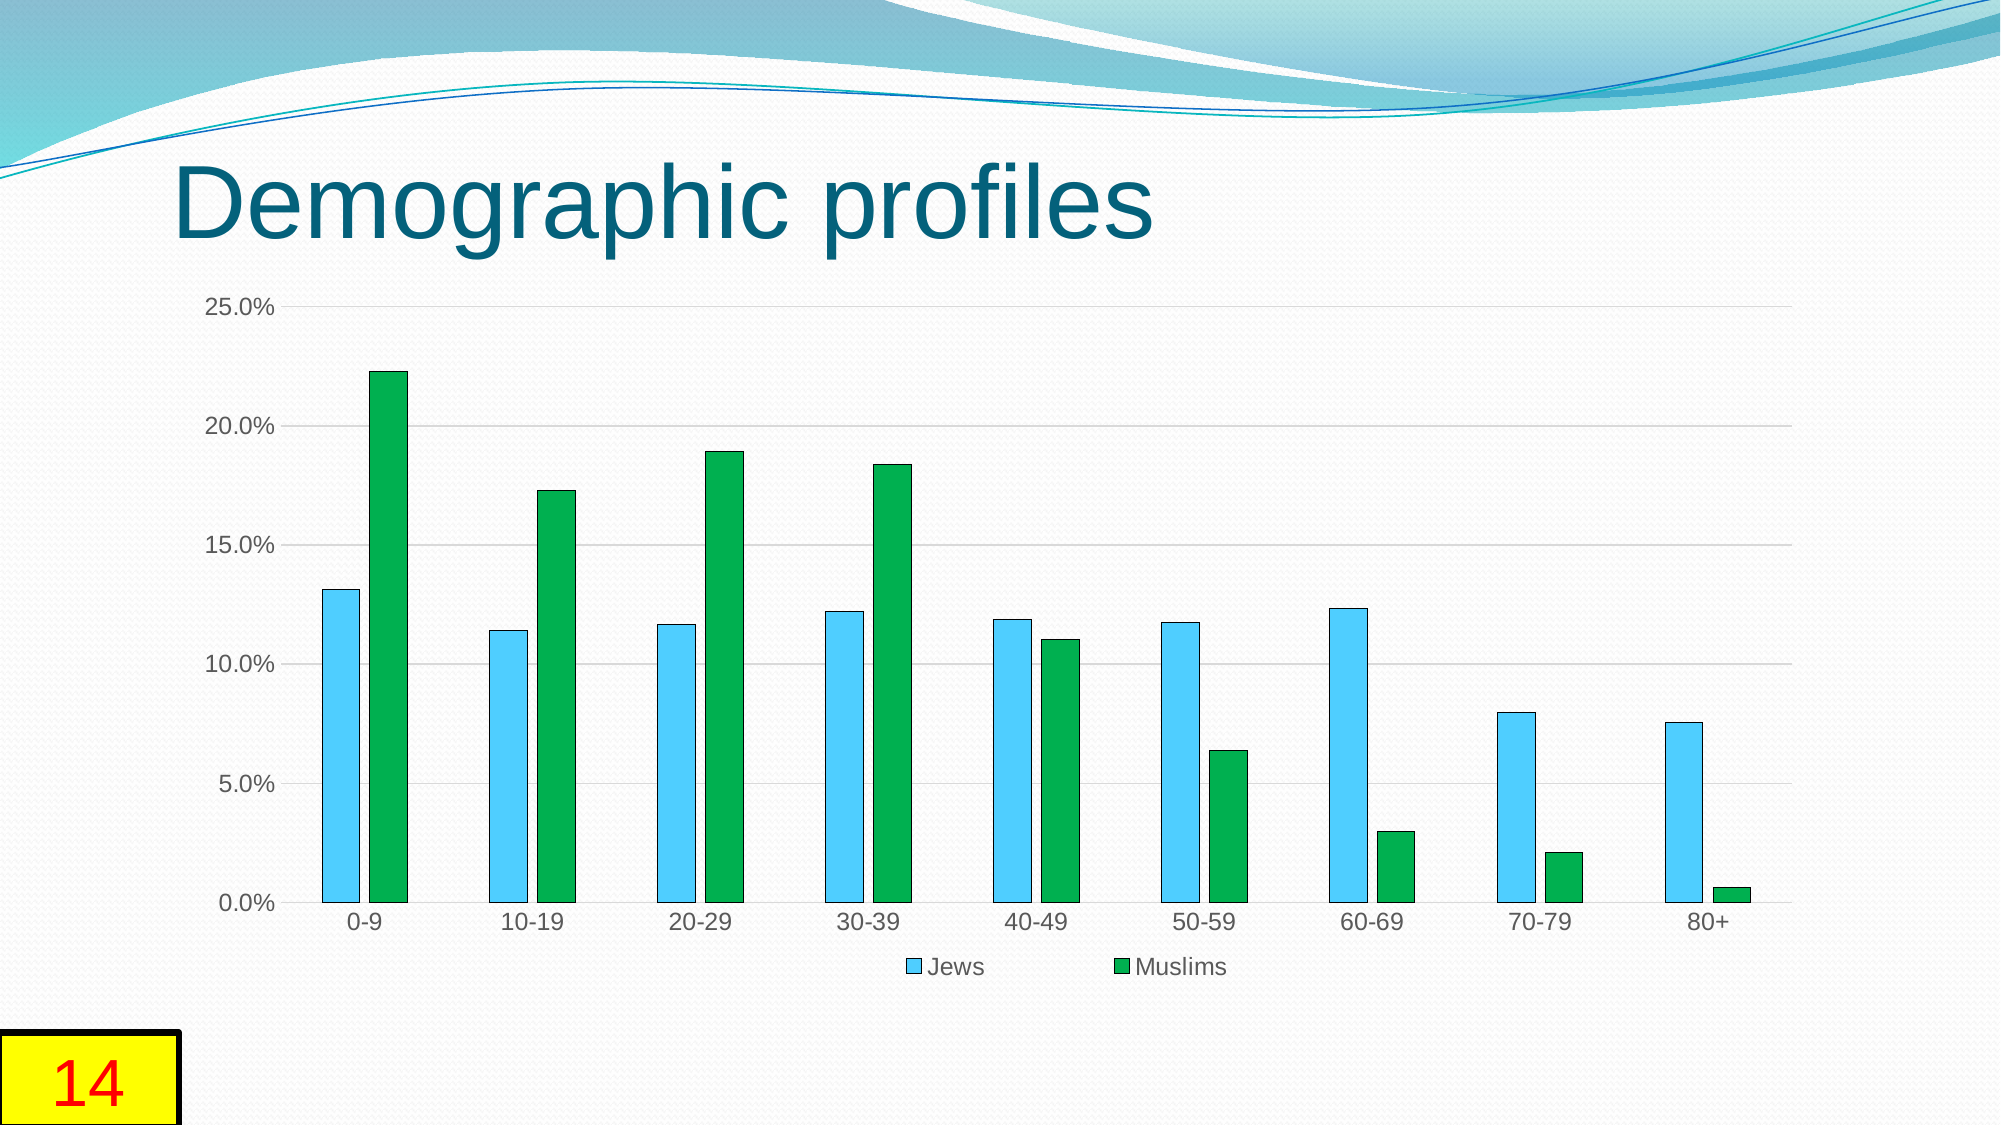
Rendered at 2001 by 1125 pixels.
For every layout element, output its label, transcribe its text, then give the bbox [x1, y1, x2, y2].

title Demographic profiles [171, 125, 1826, 260]
text_box 14 [0, 1032, 179, 1125]
chart [171, 278, 1826, 1000]
